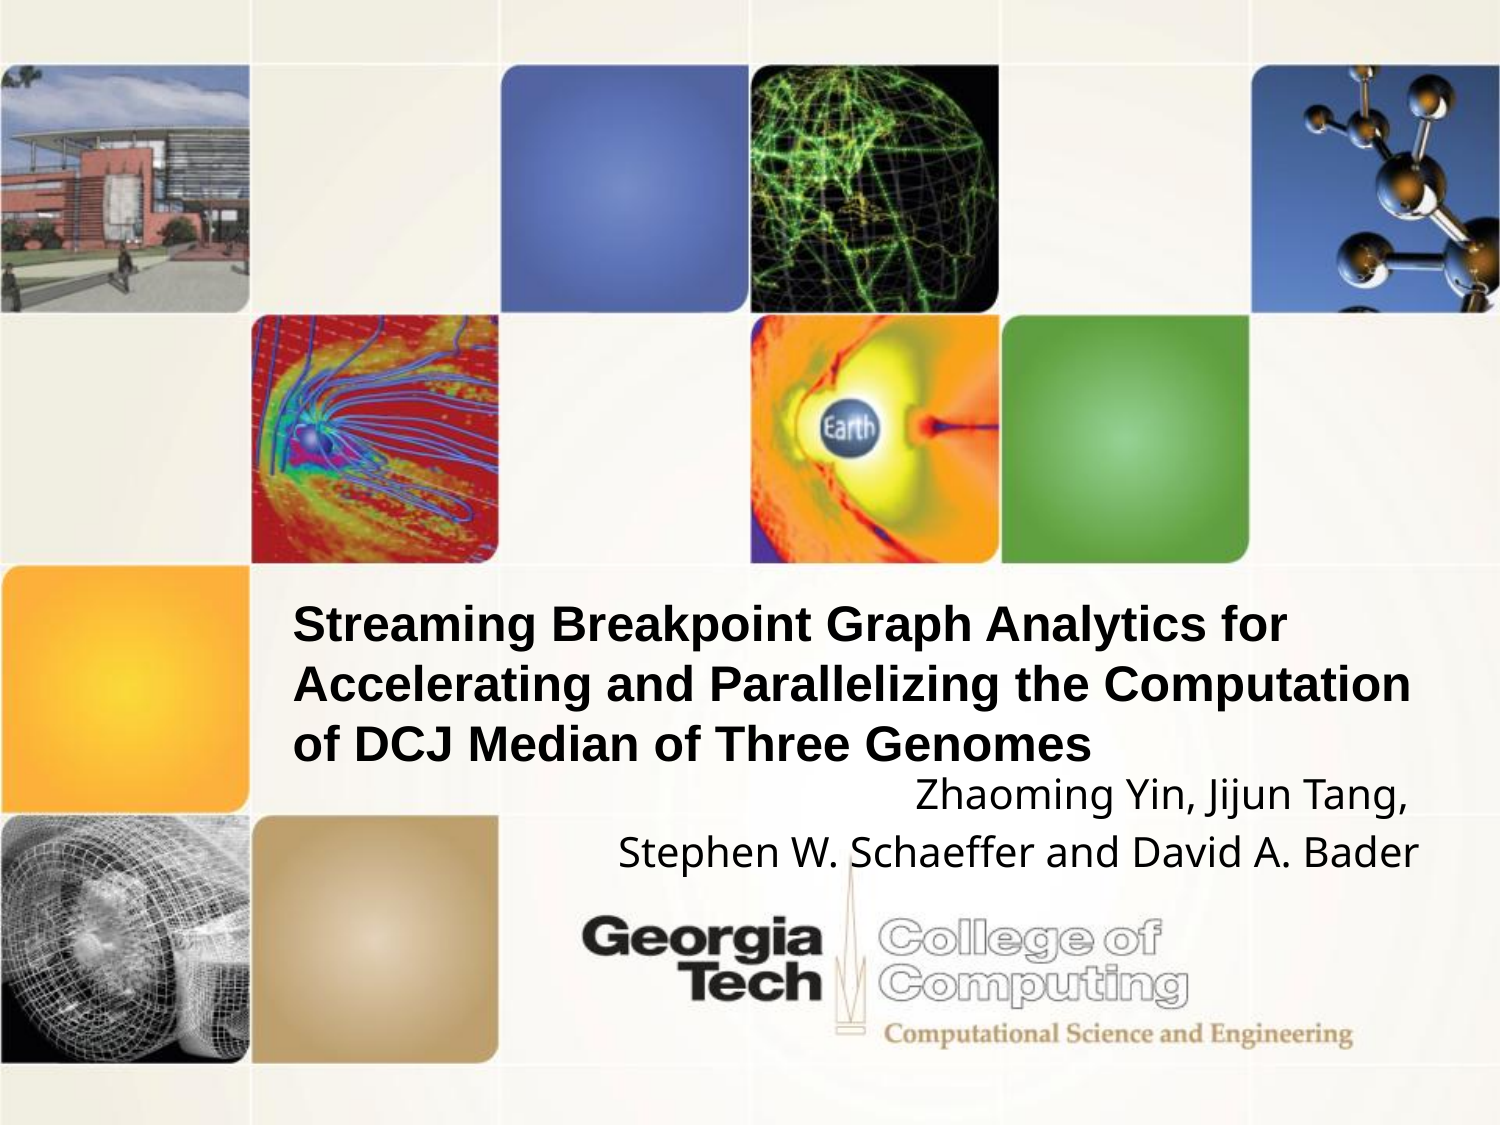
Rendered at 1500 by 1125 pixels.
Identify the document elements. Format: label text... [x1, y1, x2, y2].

title Streaming Breakpoint Graph Analytics for Accelerating and Parallelizing the Computation of DCJ Median of Three Genomes [277, 620, 1463, 742]
picture [0, 0, 1500, 1125]
subtitle Zhaoming Yin, Jijun Tang, Stephen W. Schaeﬀer and David A. Bader [40, 759, 1436, 870]
